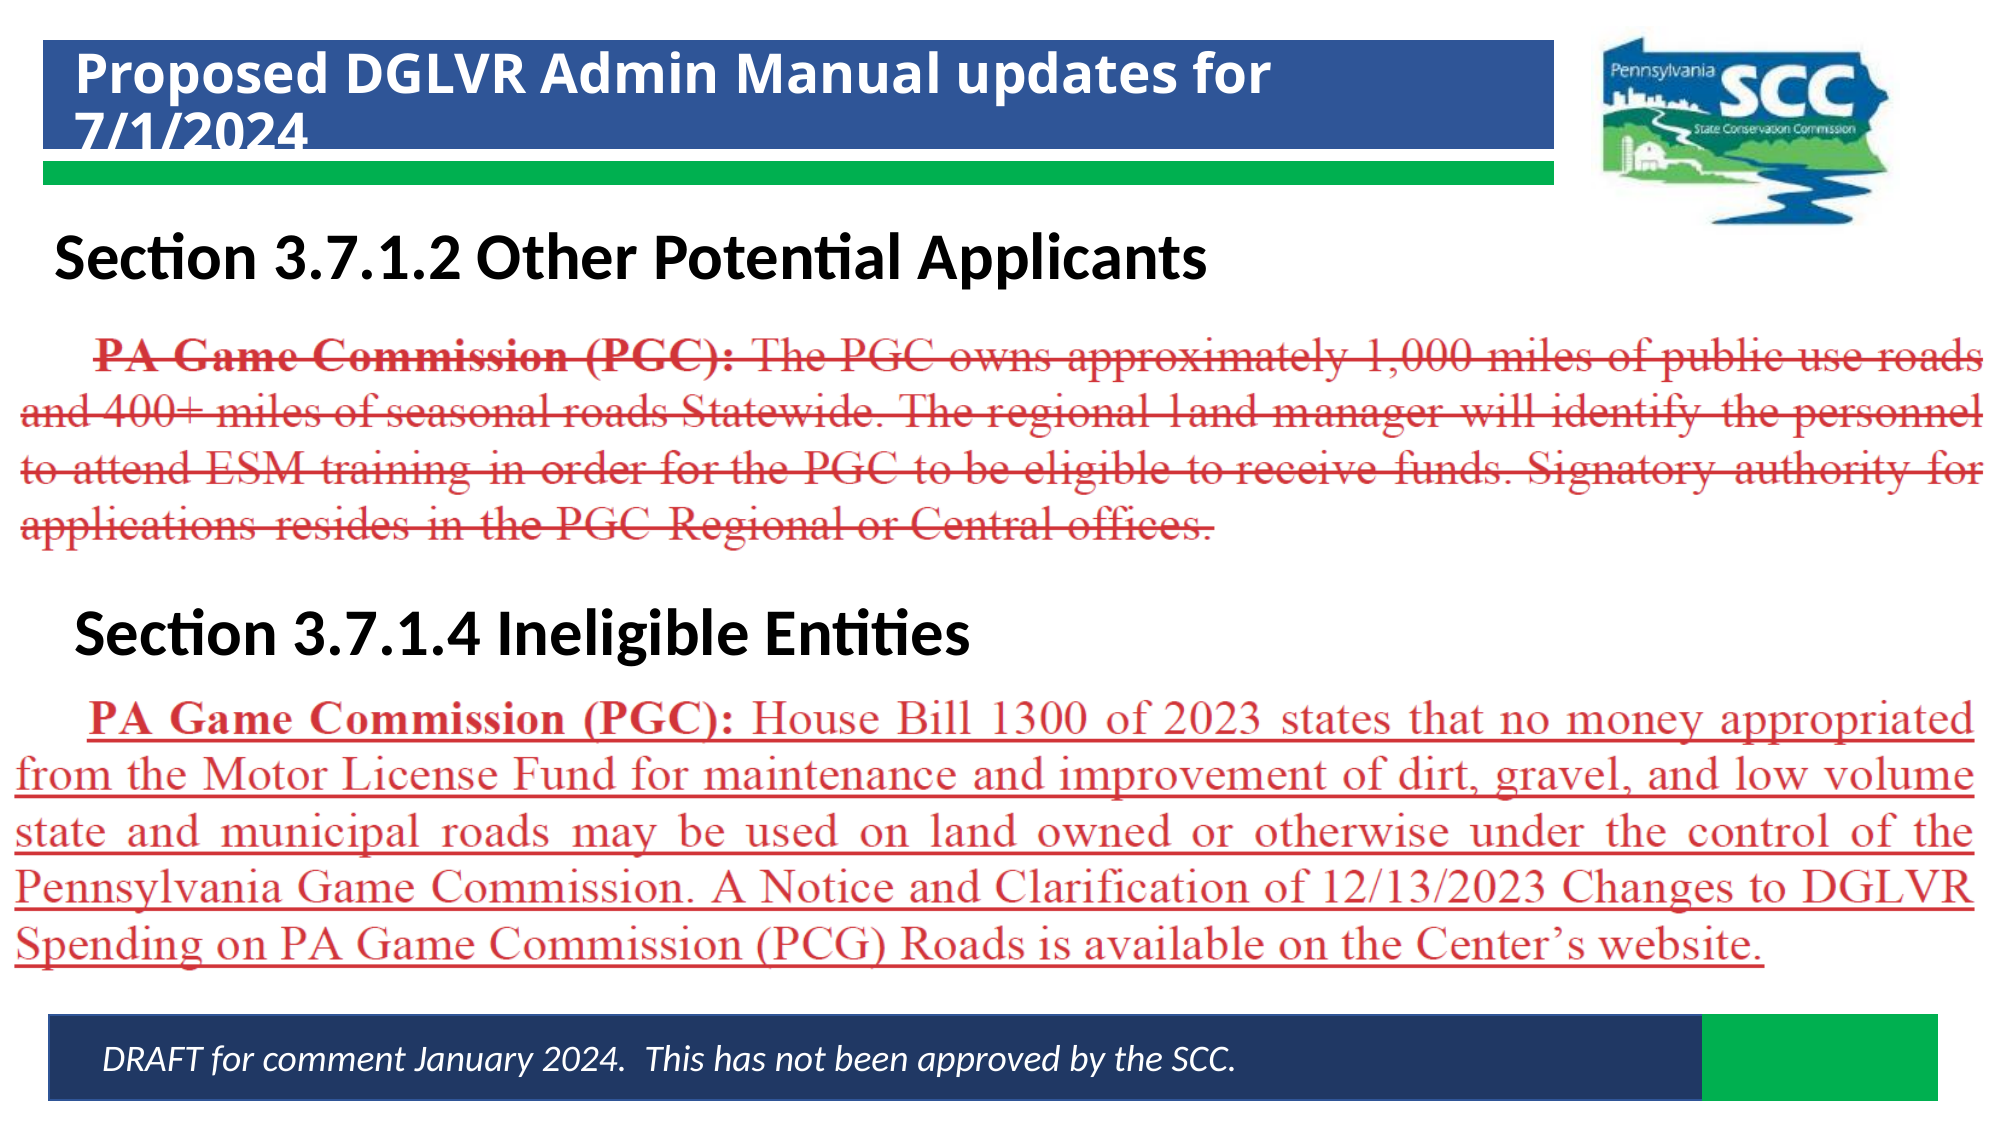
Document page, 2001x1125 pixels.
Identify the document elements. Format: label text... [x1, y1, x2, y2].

text_box DRAFT for comment January 2024. This has not been approved by the SCC. [87, 1026, 1279, 1087]
picture [1591, 26, 1900, 235]
text_box [48, 1014, 1702, 1101]
text_box Section 3.7.1.4 Ineligible Entities [59, 581, 1731, 677]
text_box [43, 40, 59, 149]
text_box Section 3.7.1.2 Other Potential Applicants [40, 205, 1712, 301]
text_box [43, 161, 1554, 185]
picture [0, 324, 2000, 559]
text_box Proposed DGLVR Admin Manual updates for 7/1/2024 [59, 37, 1538, 161]
text_box [1702, 1014, 1938, 1101]
picture [0, 688, 2000, 979]
text_box [1538, 40, 1554, 149]
